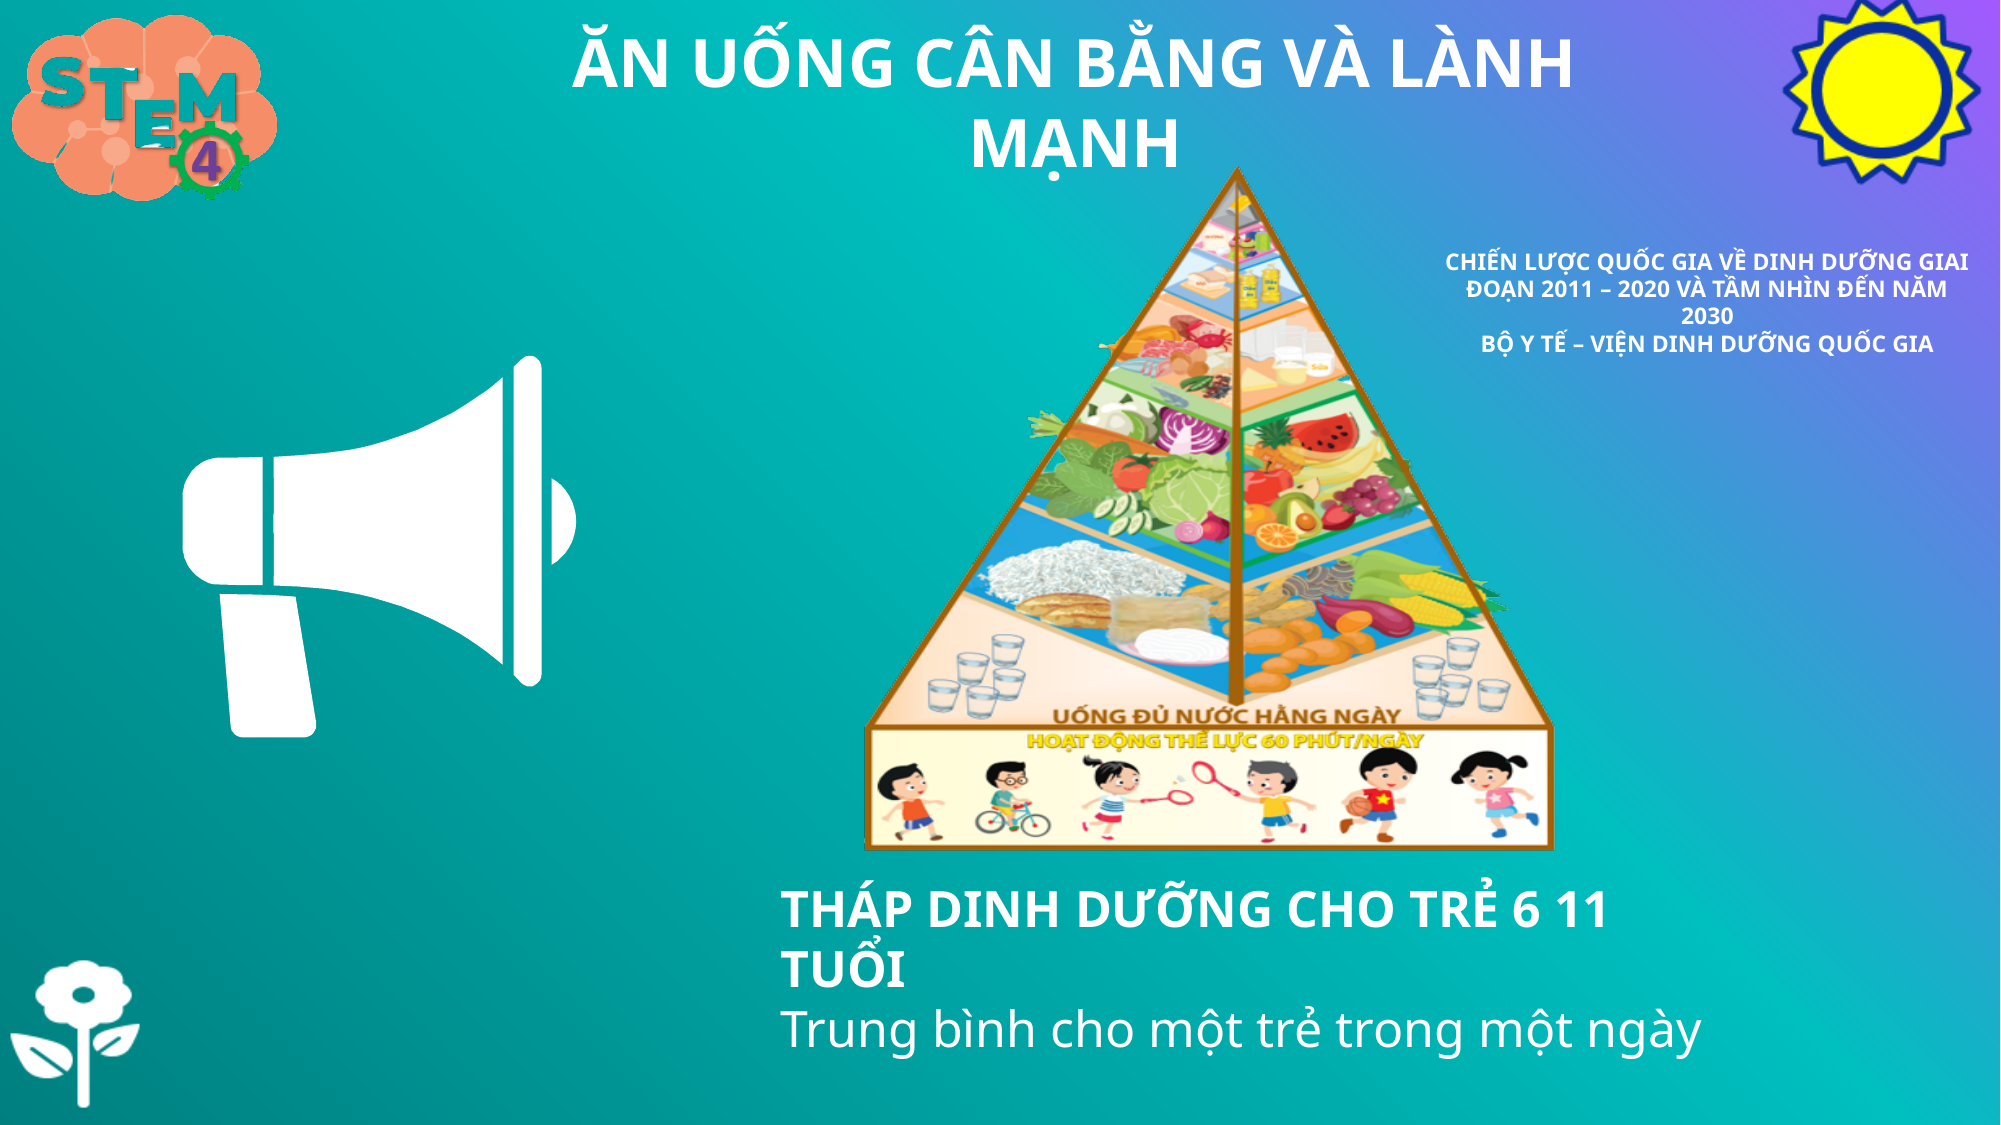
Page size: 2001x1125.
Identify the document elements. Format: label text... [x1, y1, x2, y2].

text_box THÁP DINH DƯỠNG CHO TRẺ 6 11 TUỔI Trung bình cho một trẻ trong một ngày [765, 870, 1733, 1066]
picture [0, 0, 2001, 1125]
text_box ĂN UỐNG CÂN BẰNG VÀ LÀNH MẠNH [453, 13, 1697, 189]
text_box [182, 355, 577, 738]
text_box CHIẾN LƯỢC QUỐC GIA VỀ DINH DƯỠNG GIAI ĐOẠN 2011 – 2020 VÀ TẦM NHÌN ĐẾN NĂM 2030 BỘ Y TẾ – VIỆN DINH DƯỠNG QUỐC GIA [1569, 239, 1986, 365]
